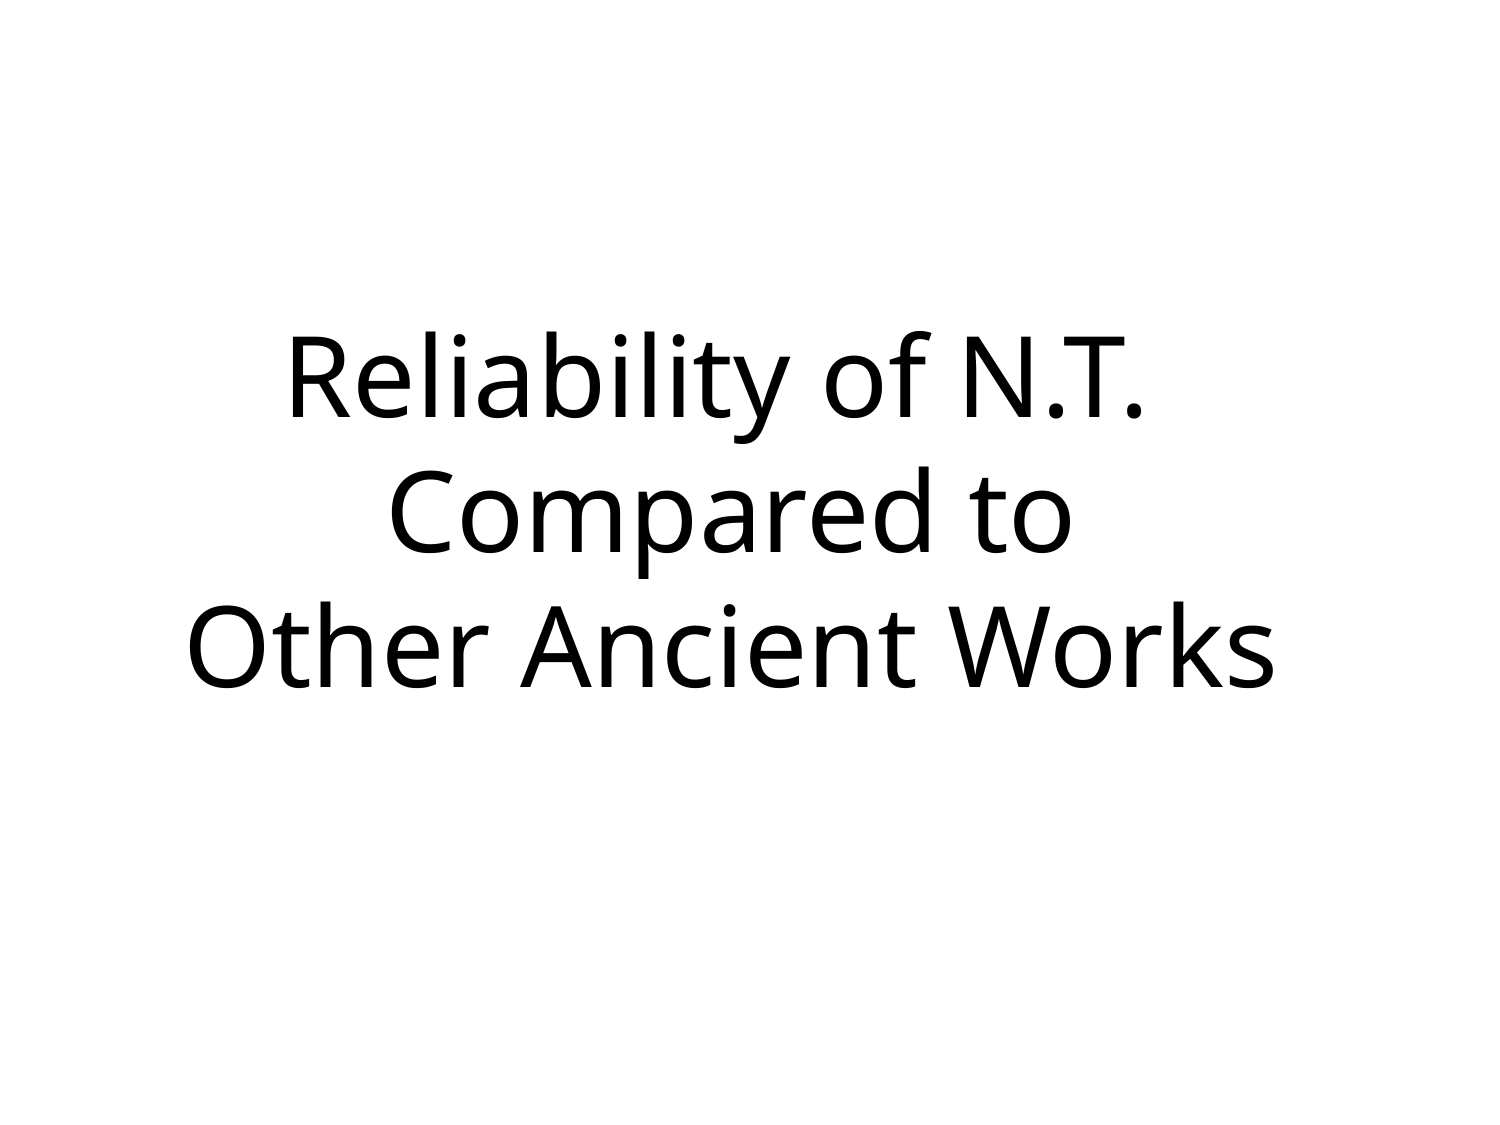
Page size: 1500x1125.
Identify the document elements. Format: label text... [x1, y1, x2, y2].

title Reliability of N.T. Compared to Other Ancient Works [75, 174, 1388, 975]
